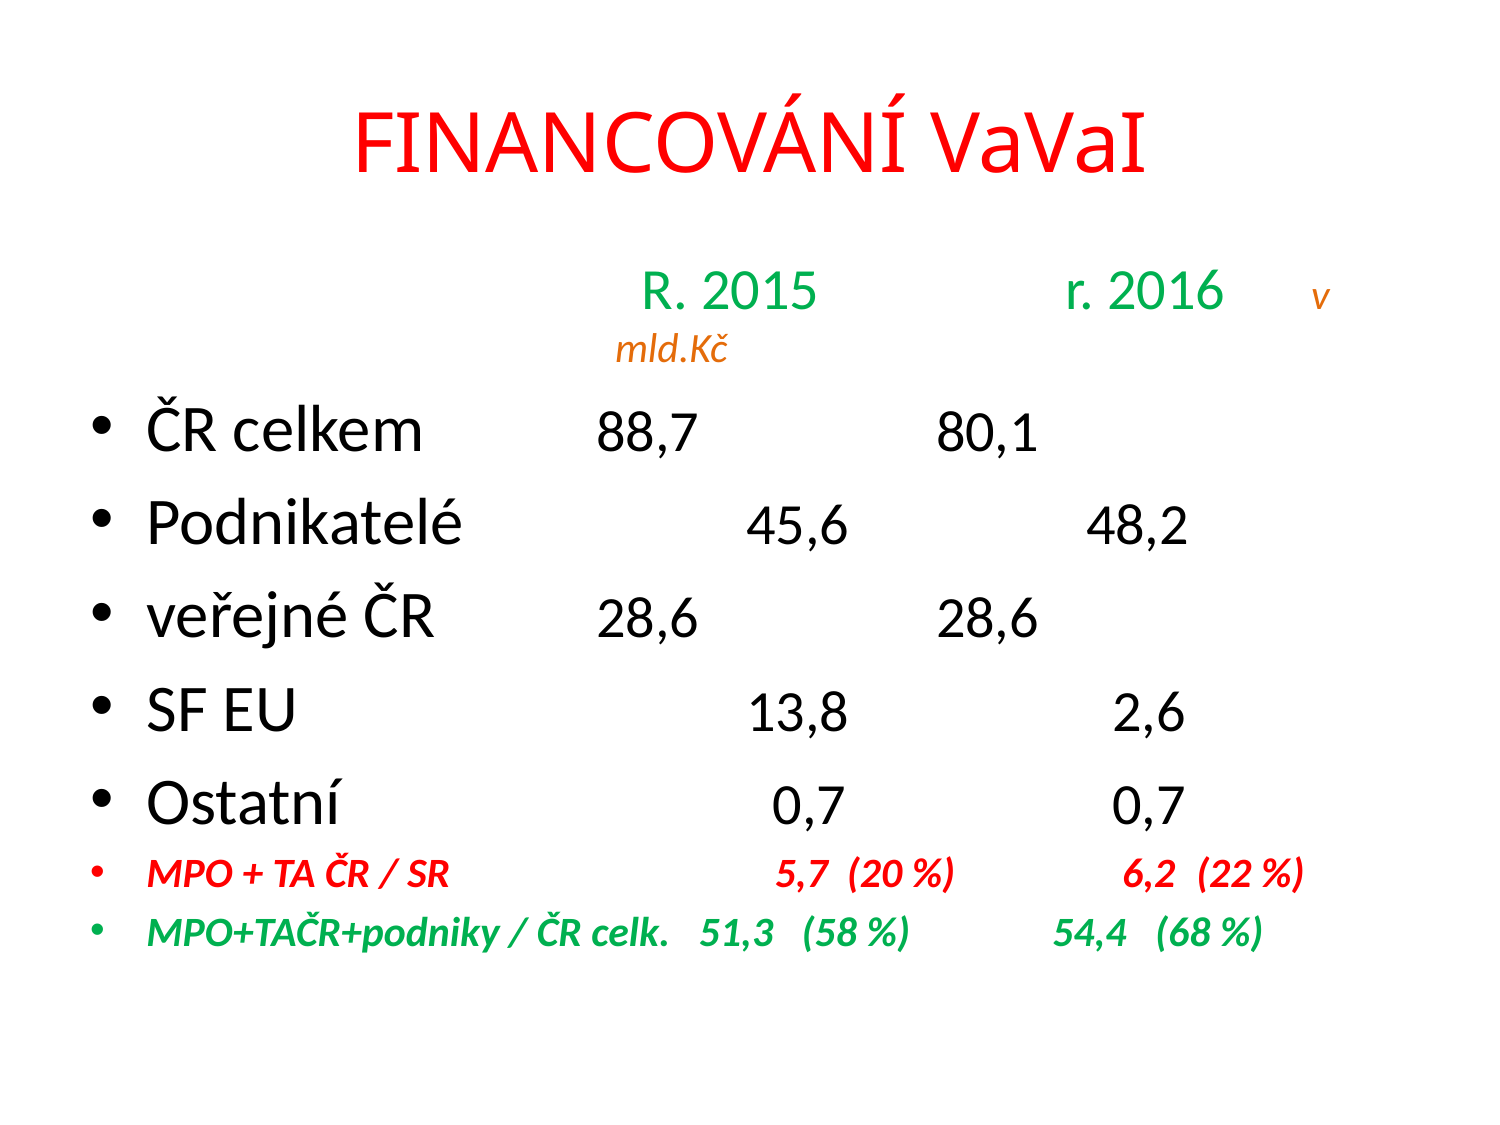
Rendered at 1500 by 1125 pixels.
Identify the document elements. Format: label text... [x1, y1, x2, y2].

title FINANCOVÁNÍ VaVaI [75, 45, 1425, 233]
list R. 2015 r. 2016 v mld.Kč ČR celkem 88,7 80,1 Podnikatelé 45,6 48,2 veřejné ČR 28,6 28,6 SF EU 13,8 2,6 Ostatní 0,7 0,7 MPO + TA ČR / SR 5,7 (20 %) 6,2 (22 %) MPO+TAČR+podniky / ČR celk. 51,3 (58 %) 54,4 (68 %) [75, 243, 1425, 929]
